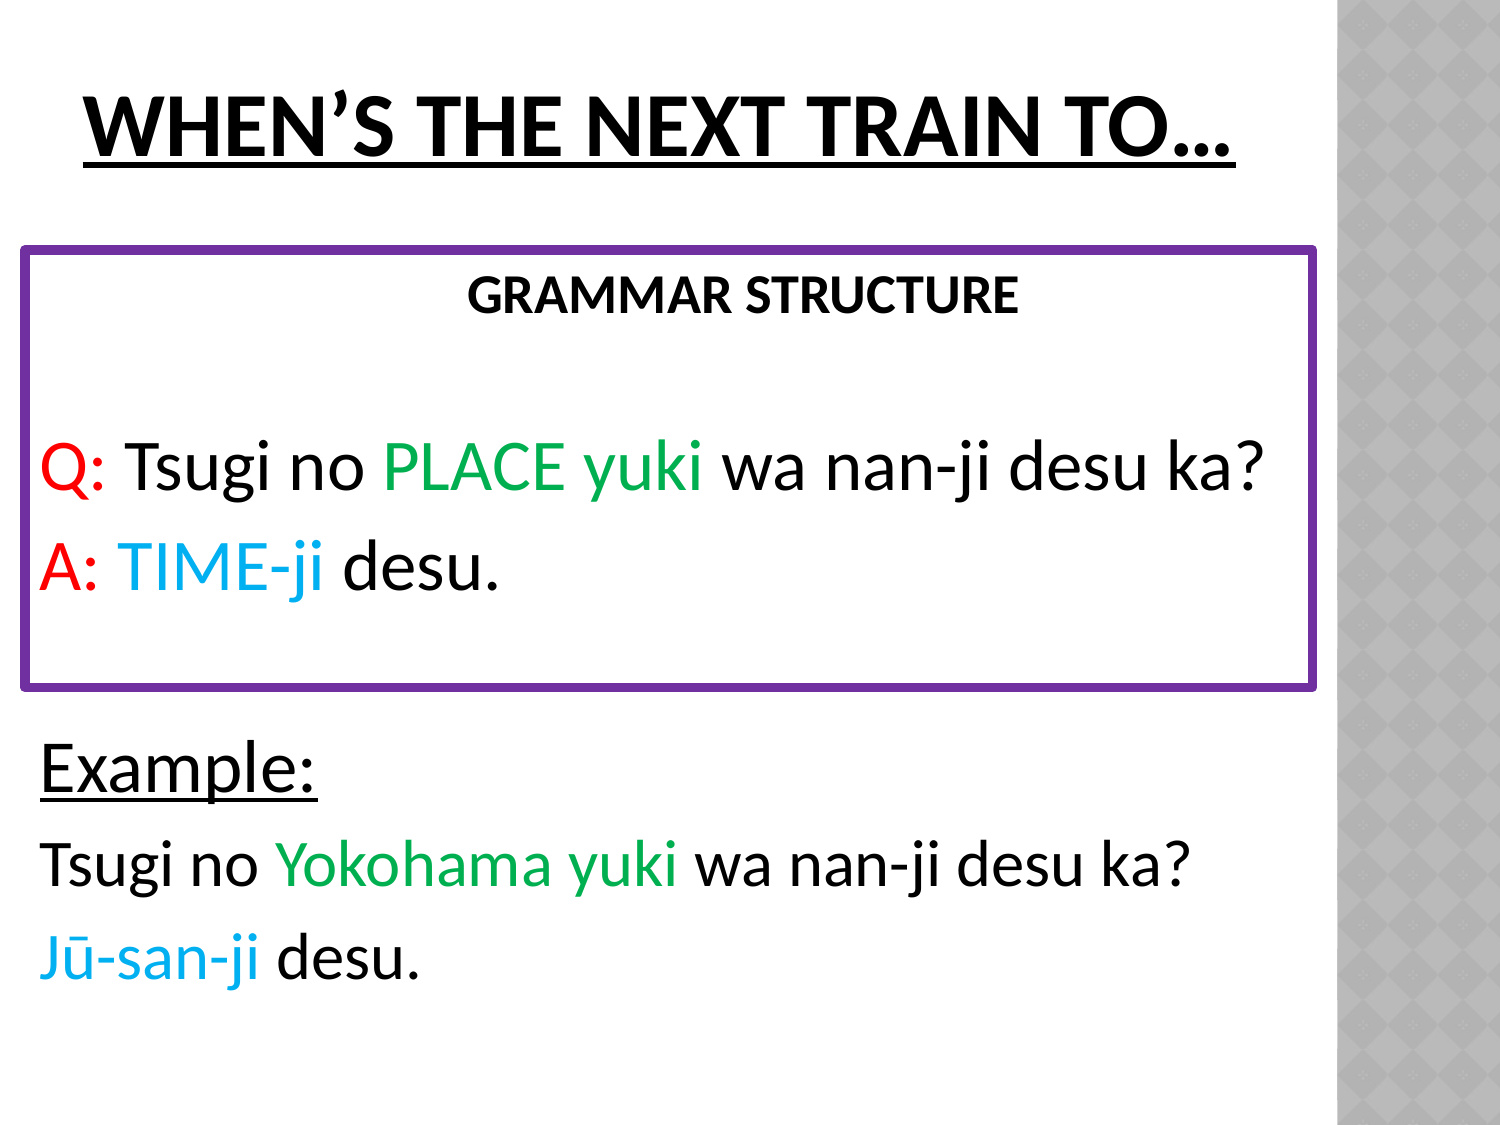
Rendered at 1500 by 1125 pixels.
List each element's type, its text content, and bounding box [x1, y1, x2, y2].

text_box [22, 247, 1316, 691]
title When’s the next train to… [75, 52, 1338, 175]
list GRAMMAR STRUCTURE Q: Tsugi no PLACE yuki wa nan-ji desu ka? A: TIME-ji desu. Example: Tsugi no Yokohama yuki wa nan-ji desu ka? Jū-san-ji desu. [24, 249, 1463, 1045]
